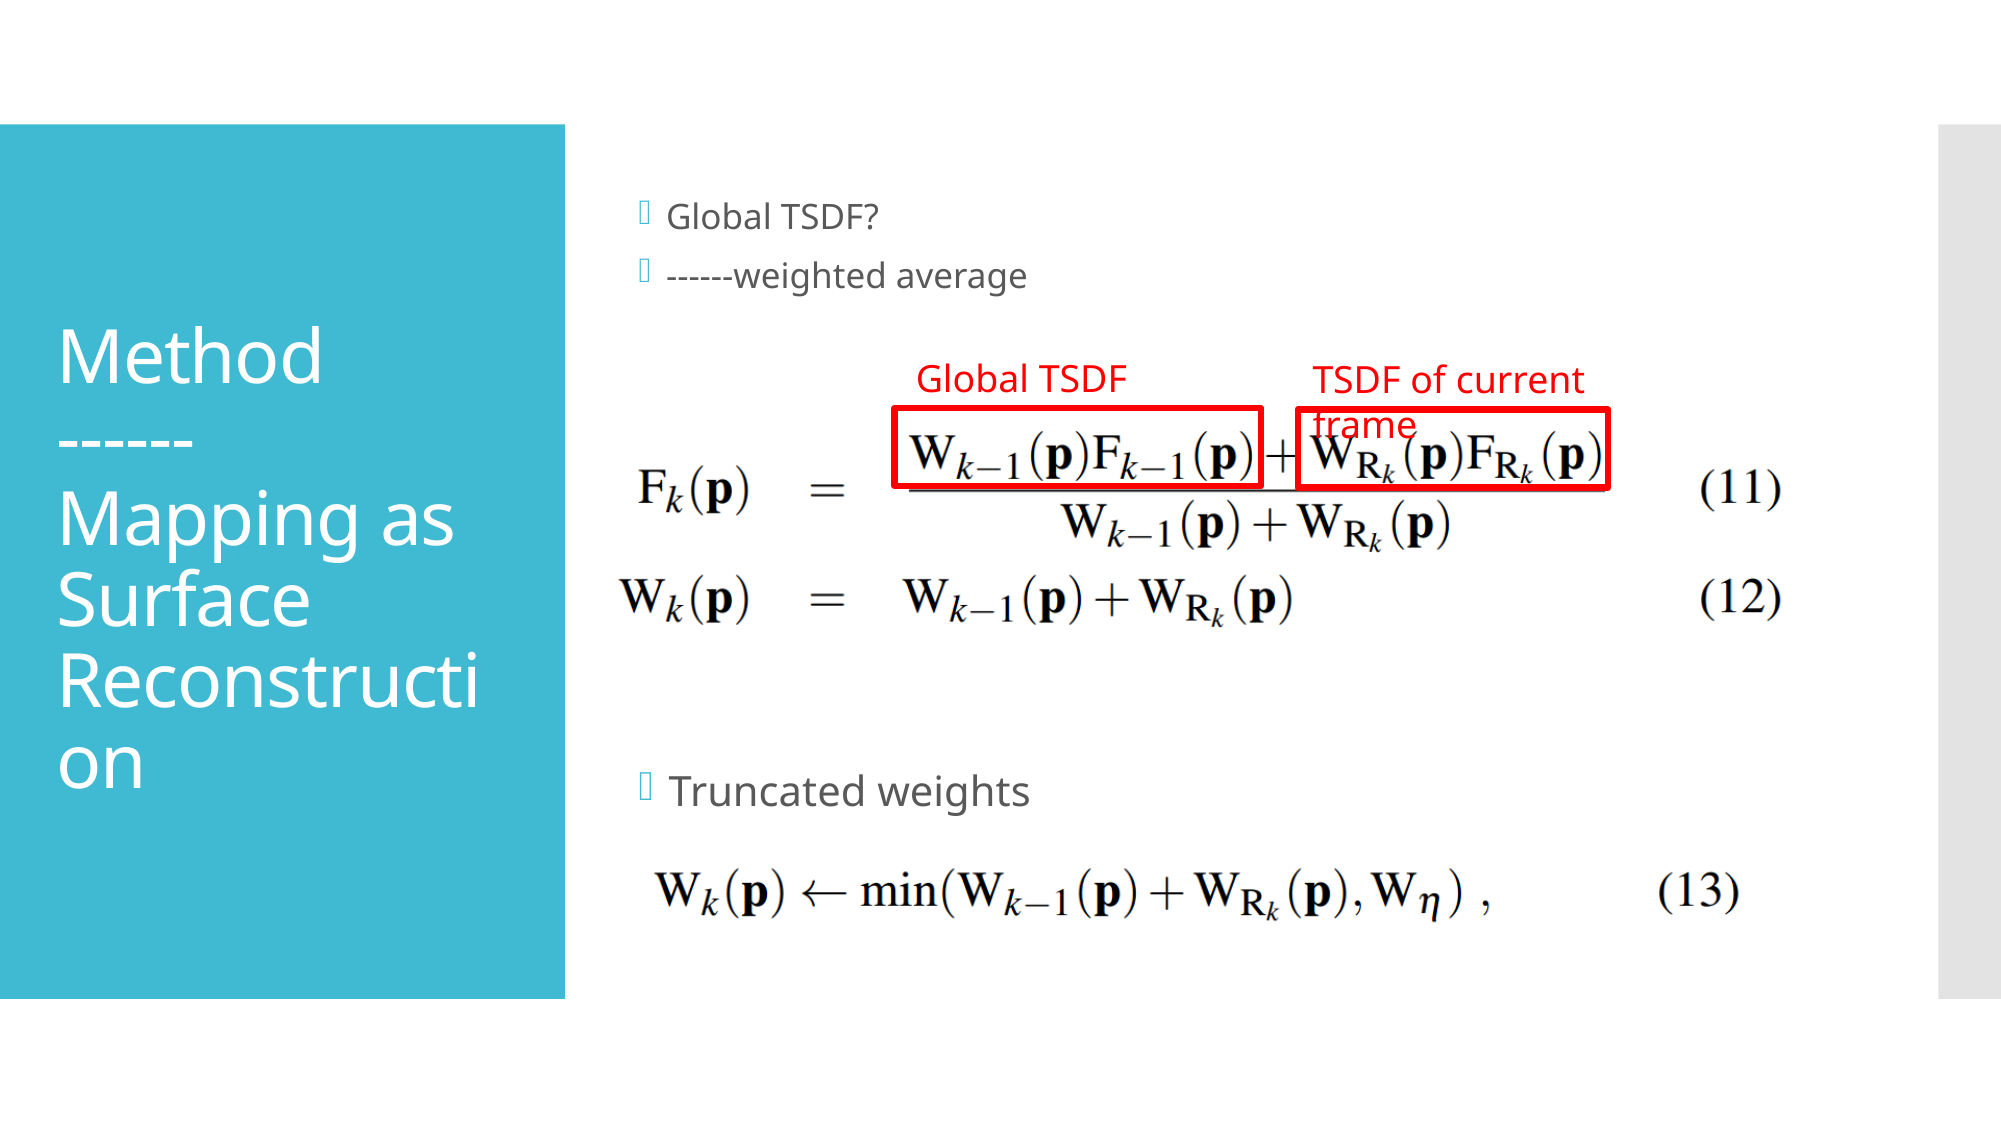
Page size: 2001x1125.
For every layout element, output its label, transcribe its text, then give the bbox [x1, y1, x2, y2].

text_box Truncated weights [623, 737, 1719, 836]
text_box TSDF of current frame [1297, 348, 1694, 407]
title Method ------ Mapping as Surface Reconstruction [41, 184, 525, 940]
text_box Global TSDF? ------weighted average [623, 191, 1719, 304]
text_box Global TSDF [901, 347, 1208, 407]
picture [623, 836, 1778, 950]
picture [590, 407, 1826, 662]
